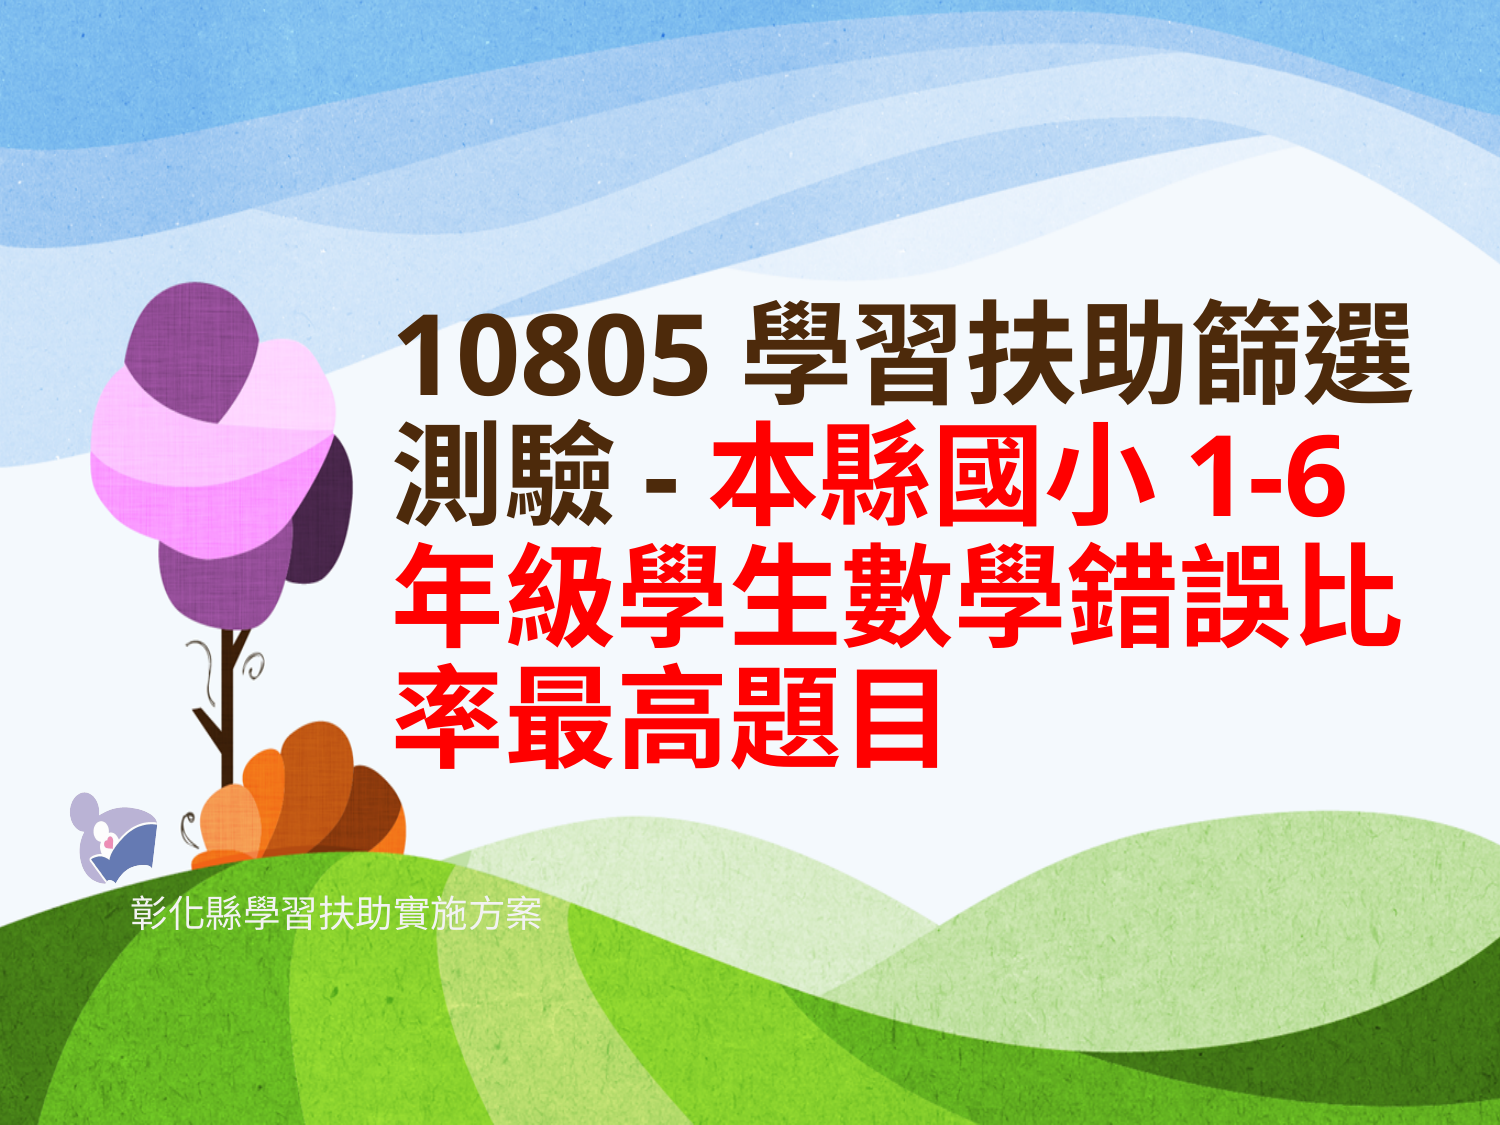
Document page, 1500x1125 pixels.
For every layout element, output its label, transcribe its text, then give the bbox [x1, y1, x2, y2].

text_box [410, 167, 1329, 367]
picture [0, 0, 1500, 1125]
title 10805學習扶助篩選測驗-本縣國小1-6年級學生數學錯誤比率最高題目 [376, 491, 1447, 792]
